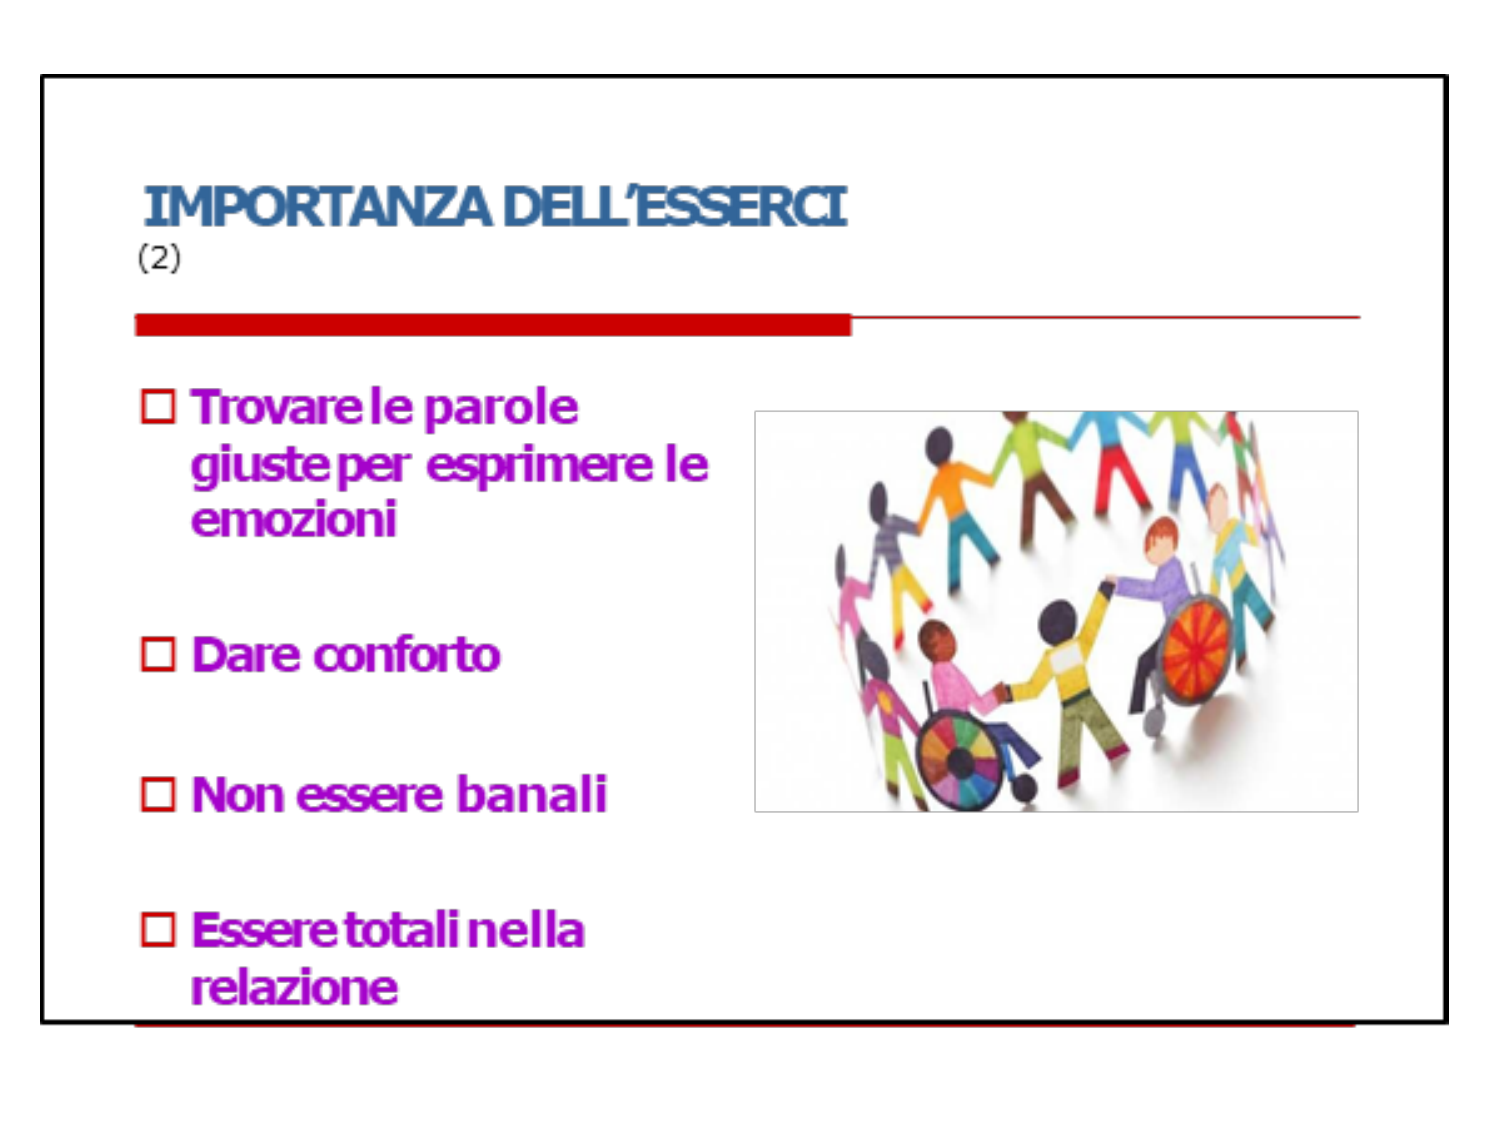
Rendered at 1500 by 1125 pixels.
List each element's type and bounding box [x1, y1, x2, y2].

picture [40, 74, 1449, 1043]
